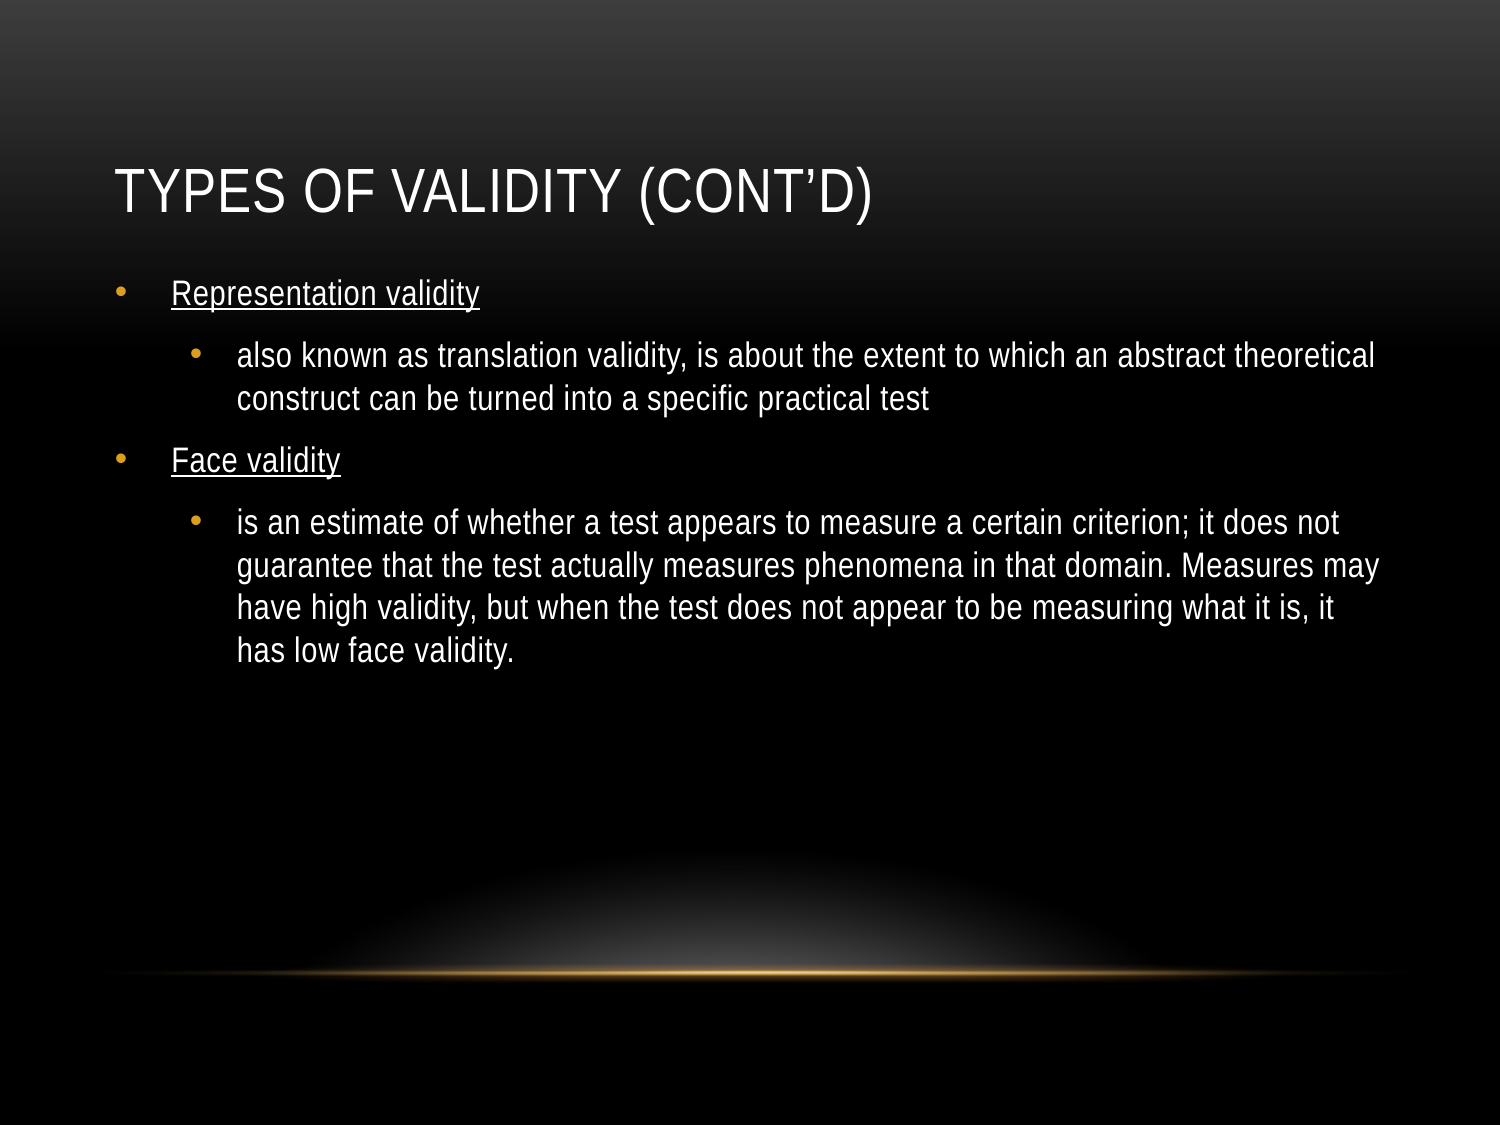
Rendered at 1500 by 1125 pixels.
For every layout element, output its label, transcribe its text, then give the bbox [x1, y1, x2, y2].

title Types of Validity (cont’d) [99, 45, 1400, 233]
picture [0, 0, 1500, 1125]
list Representation validity also known as translation validity, is about the extent to which an abstract theoretical construct can be turned into a specific practical test Face validity is an estimate of whether a test appears to measure a certain criterion; it does not guarantee that the test actually measures phenomena in that domain. Measures may have high validity, but when the test does not appear to be measuring what it is, it has low face validity. [99, 262, 1400, 938]
